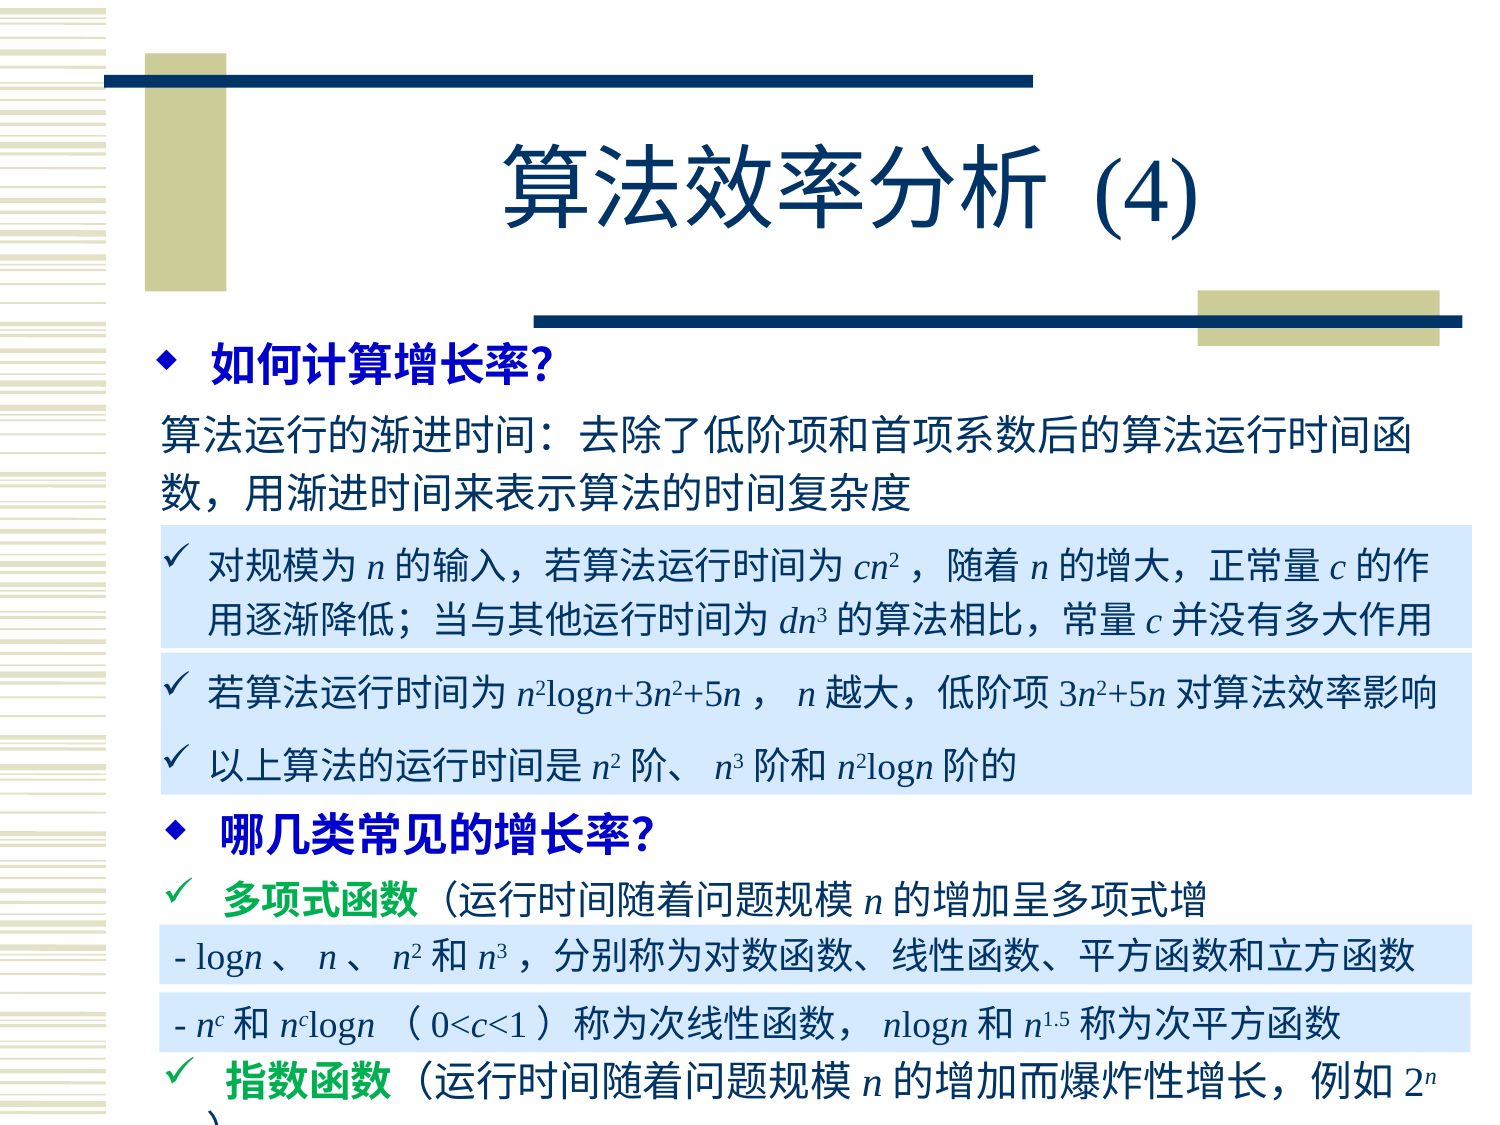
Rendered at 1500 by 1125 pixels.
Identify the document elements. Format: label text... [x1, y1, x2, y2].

text_box 指数函数（运行时间随着问题规模n的增加而爆炸性增长，例如2n ） [147, 1047, 1455, 1125]
text_box 多项式函数（运行时间随着问题规模n的增加呈多项式增长） [147, 867, 1271, 978]
title 算法效率分析 (4) [229, 99, 1471, 288]
text_box 哪几类常见的增长率？ [148, 798, 692, 867]
text_box 算法运行的渐进时间：去除了低阶项和首项系数后的算法运行时间函数，用渐进时间来表示算法的时间复杂度 [160, 393, 1472, 525]
text_box 如何计算增长率？ [139, 328, 592, 399]
text_box - nc和nclogn（0<c<1）称为次线性函数，nlogn和n1.5称为次平方函数 [159, 992, 1471, 1053]
text_box 对规模为n的输入，若算法运行时间为cn2，随着n的增大，正常量c的作用逐渐降低；当与其他运行时间为dn3的算法相比，常量c并没有多大作用 [160, 525, 1472, 649]
text_box - logn、n、n2和n3，分别称为对数函数、线性函数、平方函数和立方函数 [159, 924, 1473, 985]
text_box 若算法运行时间为n2logn+3n2+5n，n越大，低阶项3n2+5n对算法效率影响越小 [160, 652, 1472, 725]
text_box 以上算法的运行时间是n2阶、n3阶和n2logn阶的 [160, 725, 1472, 795]
